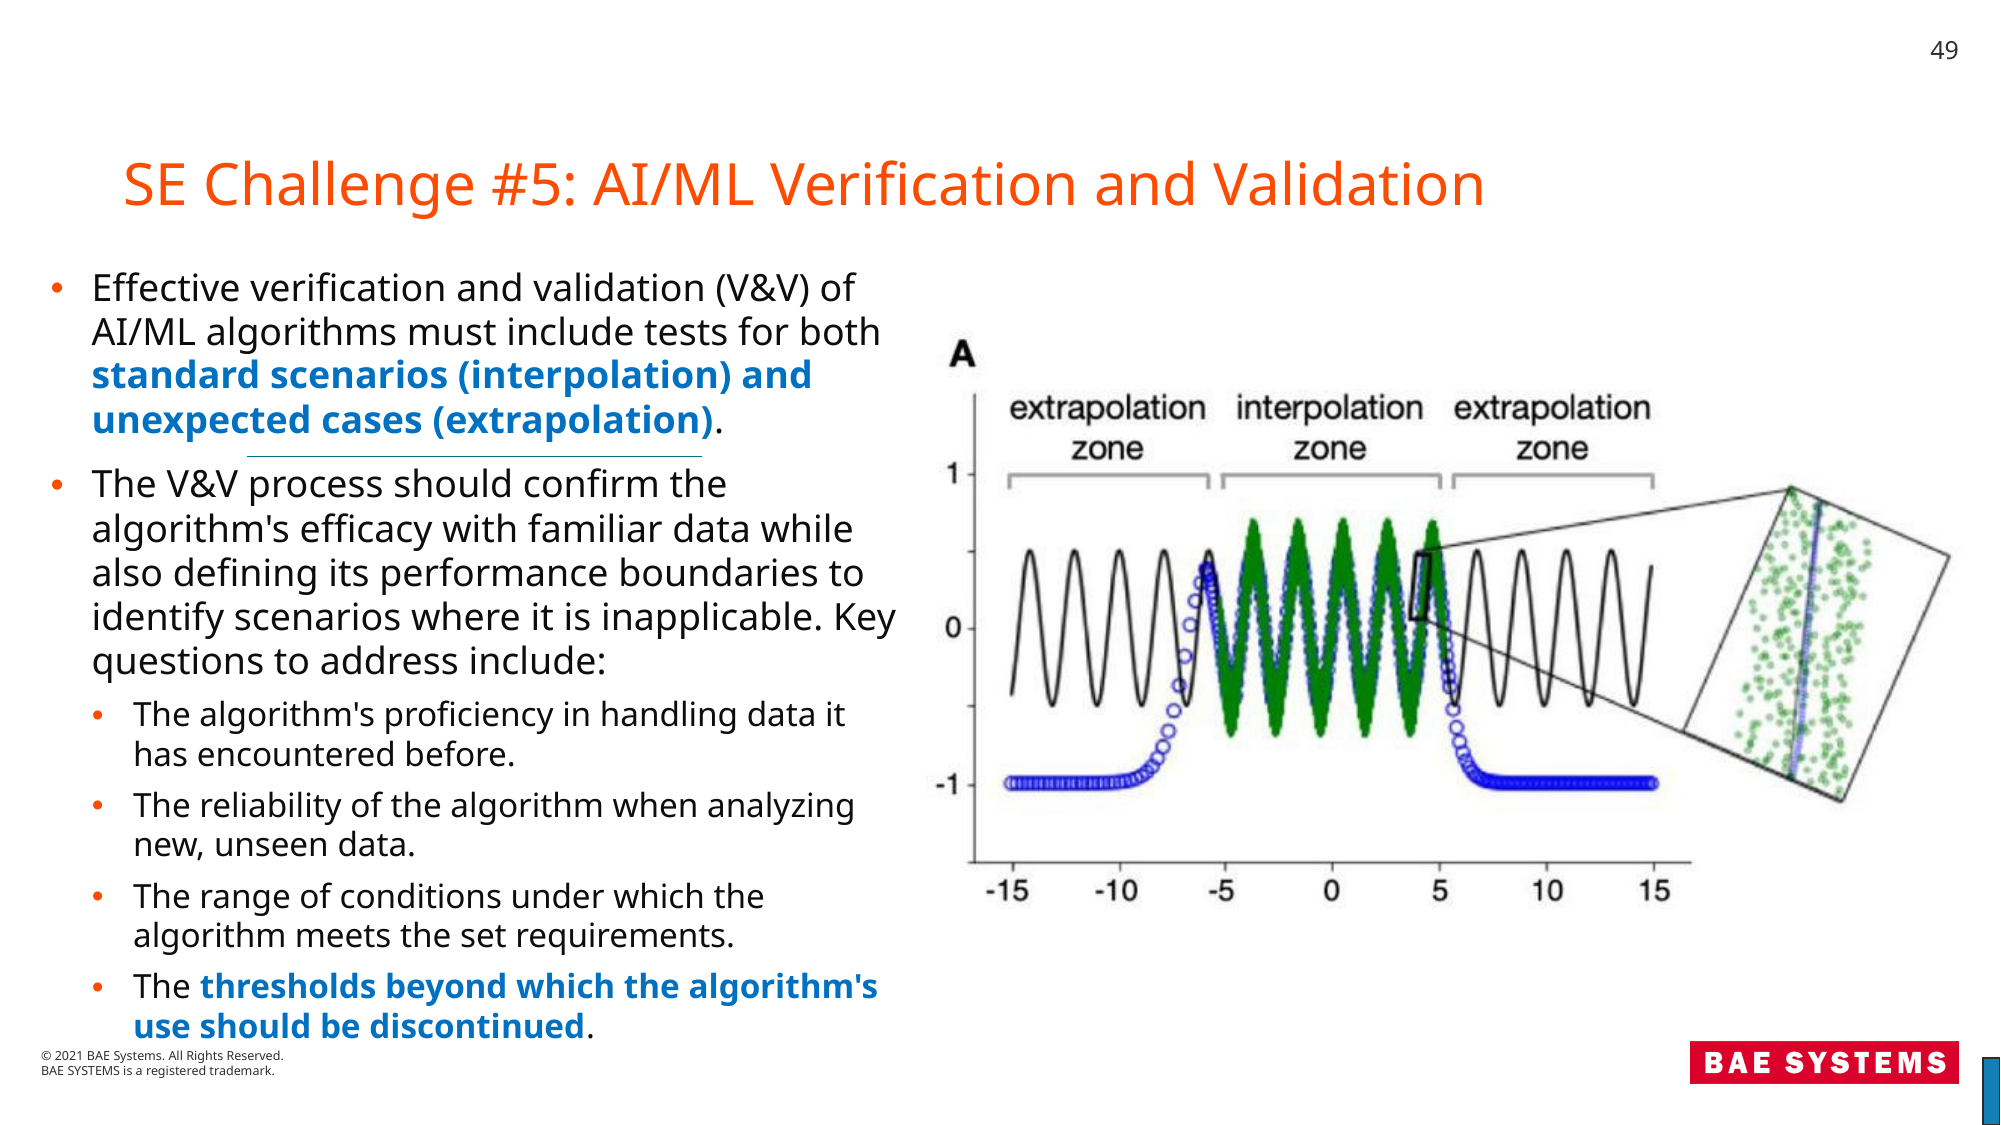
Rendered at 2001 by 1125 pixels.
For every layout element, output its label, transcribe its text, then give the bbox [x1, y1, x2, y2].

text_box [1982, 1057, 2000, 1125]
list Effective verification and validation (V&V) of AI/ML algorithms must include tests for both standard scenarios (interpolation) and unexpected cases (extrapolation). The V&V process should confirm the algorithm's efficacy with familiar data while also defining its performance boundaries to identify scenarios where it is inapplicable. Key questions to address include: The algorithm's proficiency in handling data it has encountered before. The reliability of the algorithm when analyzing new, unseen data. The range of conditions under which the algorithm meets the set requirements. The thresholds beyond which the algorithm's use should be discontinued. [50, 265, 904, 1001]
slide_number 49 [1899, 41, 1959, 62]
picture [925, 329, 1963, 909]
title SE Challenge #5: AI/ML Verification and Validation [124, 111, 1795, 219]
picture [1690, 1041, 1959, 1084]
